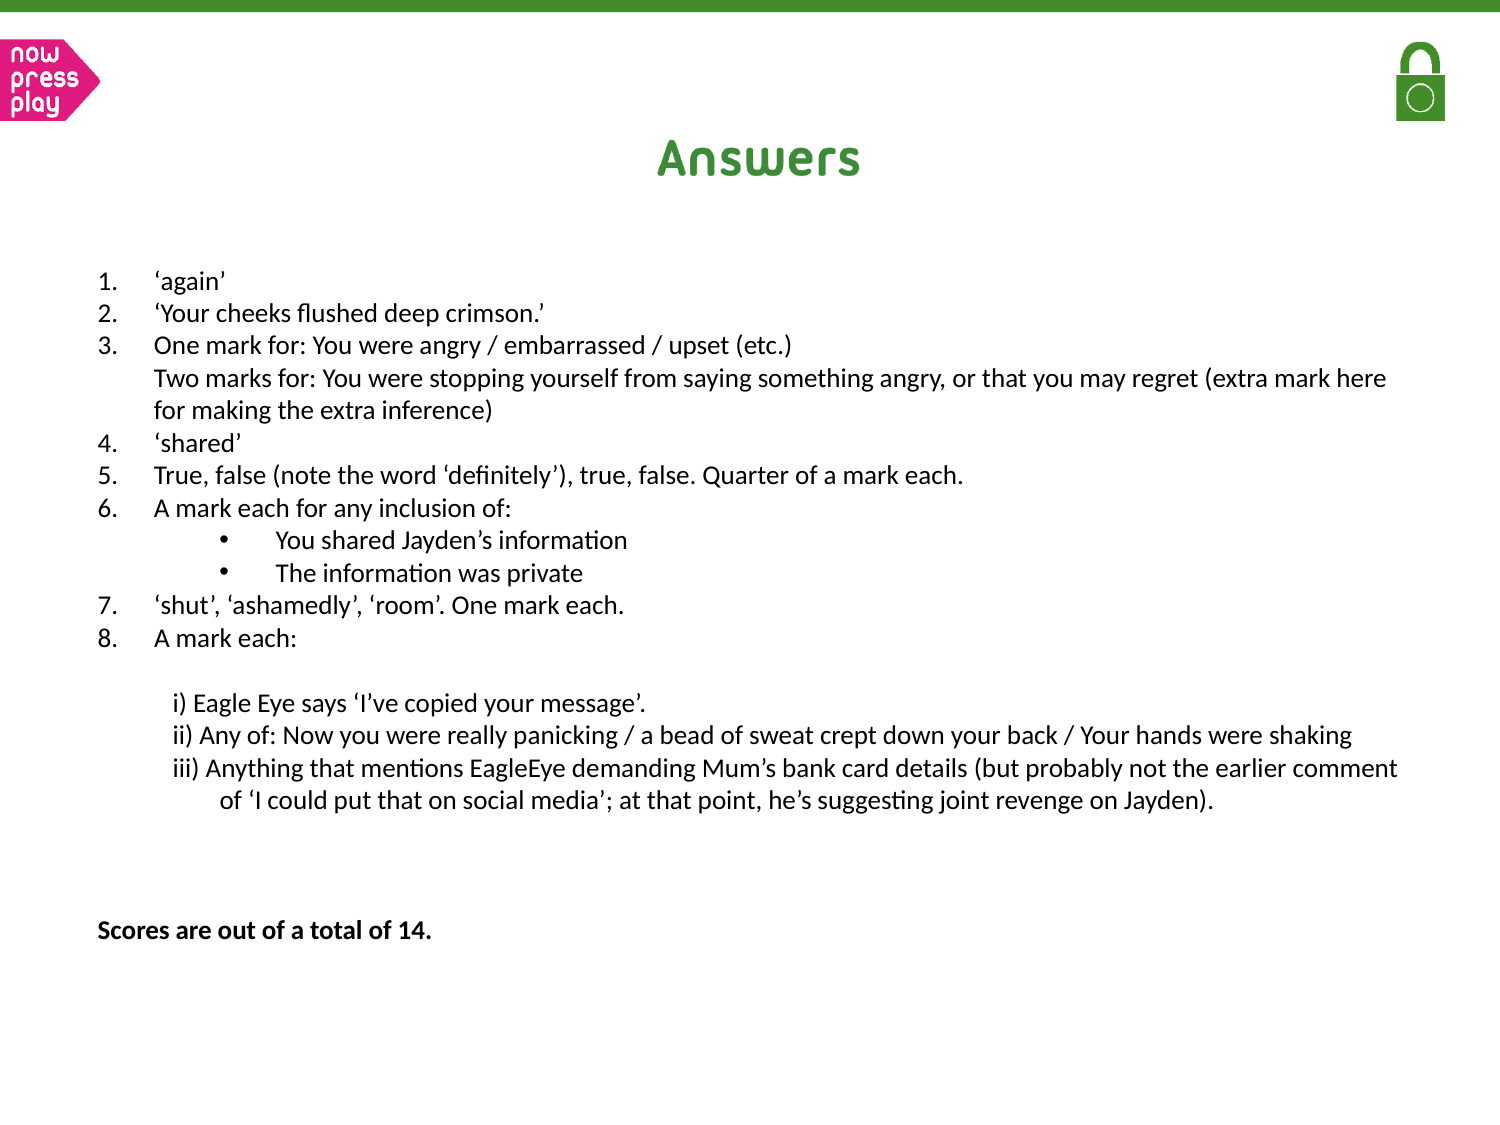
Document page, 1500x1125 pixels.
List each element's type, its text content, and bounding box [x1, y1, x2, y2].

picture [0, 0, 1500, 214]
text_box ‘again’ ‘Your cheeks flushed deep crimson.’ One mark for: You were angry / embarrassed / upset (etc.) Two marks for: You were stopping yourself from saying something angry, or that you may regret (extra mark here for making the extra inference) ‘shared’ True, false (note the word ‘definitely’), true, false. Quarter of a mark each. A mark each for any inclusion of: You shared Jayden’s information The information was private ‘shut’, ‘ashamedly’, ‘room’. One mark each. 8. A mark each: i) Eagle Eye says ‘I’ve copied your message’. ii) Any of: Now you were really panicking / a bead of sweat crept down your back / Your hands were shaking iii) Anything that mentions EagleEye demanding Mum’s bank card details (but probably not the earlier comment of ‘I could put that on social media’; at that point, he’s suggesting joint revenge on Jayden). Scores are out of a total of 14. [82, 255, 1418, 953]
